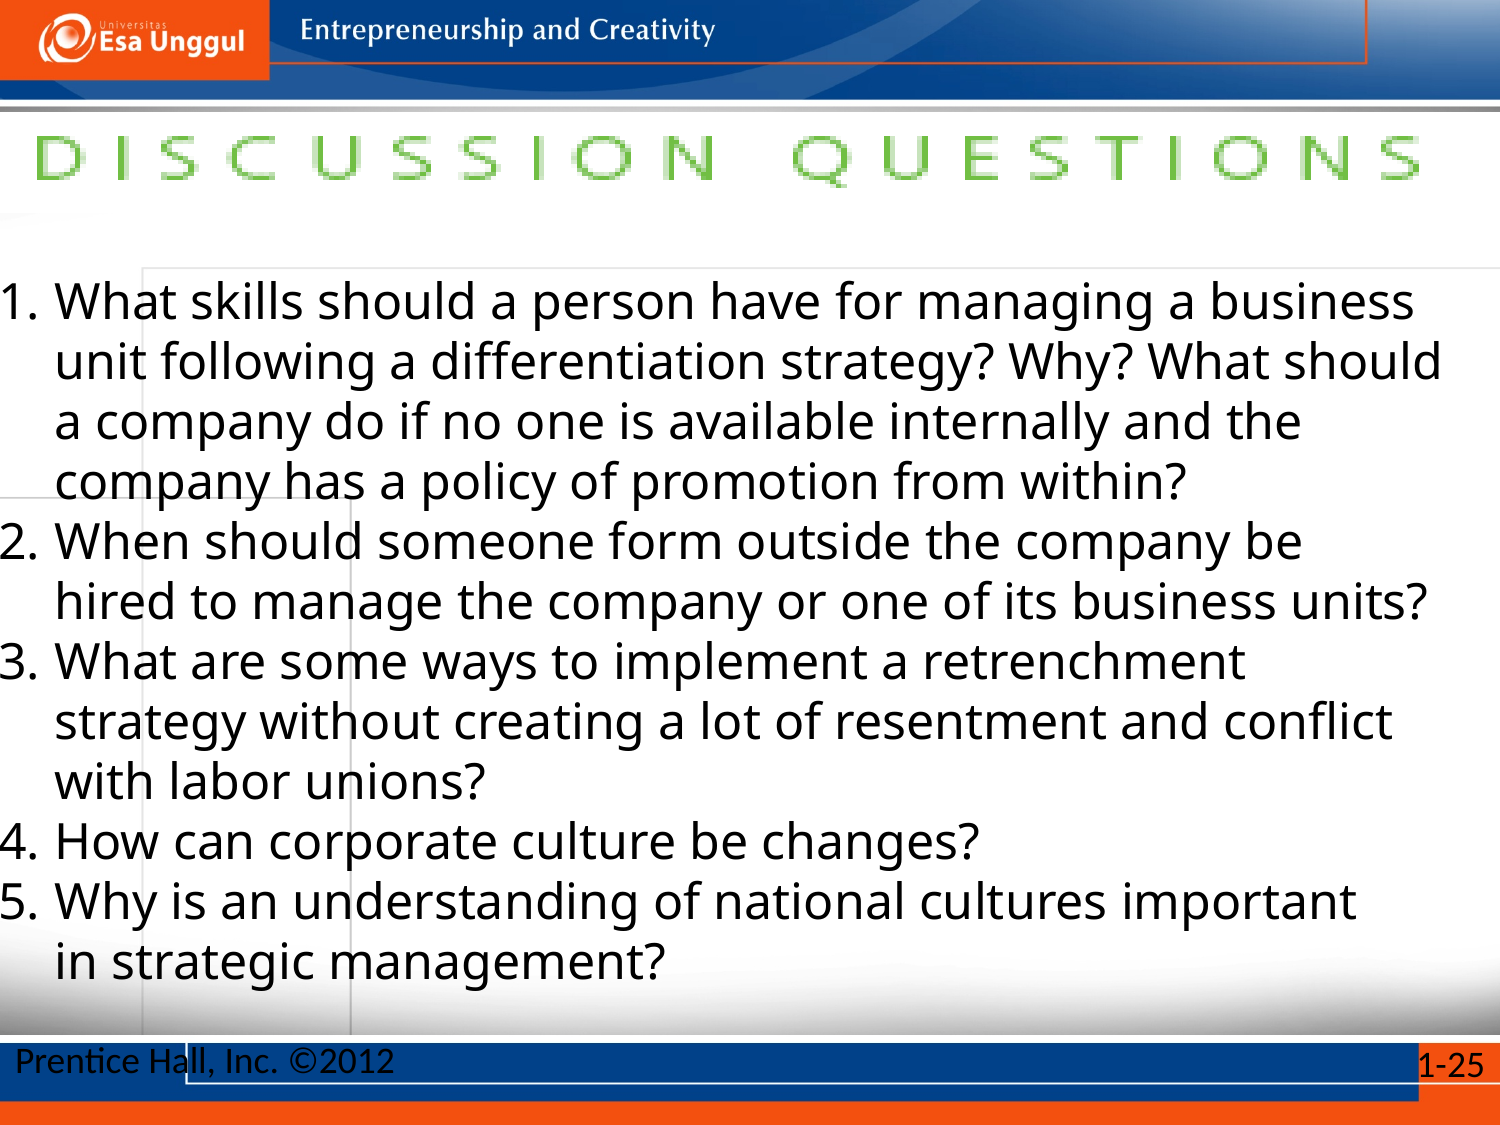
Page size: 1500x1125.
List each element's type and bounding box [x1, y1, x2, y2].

list [0, 112, 1500, 213]
picture [0, 0, 1500, 112]
picture [0, 213, 1500, 1125]
